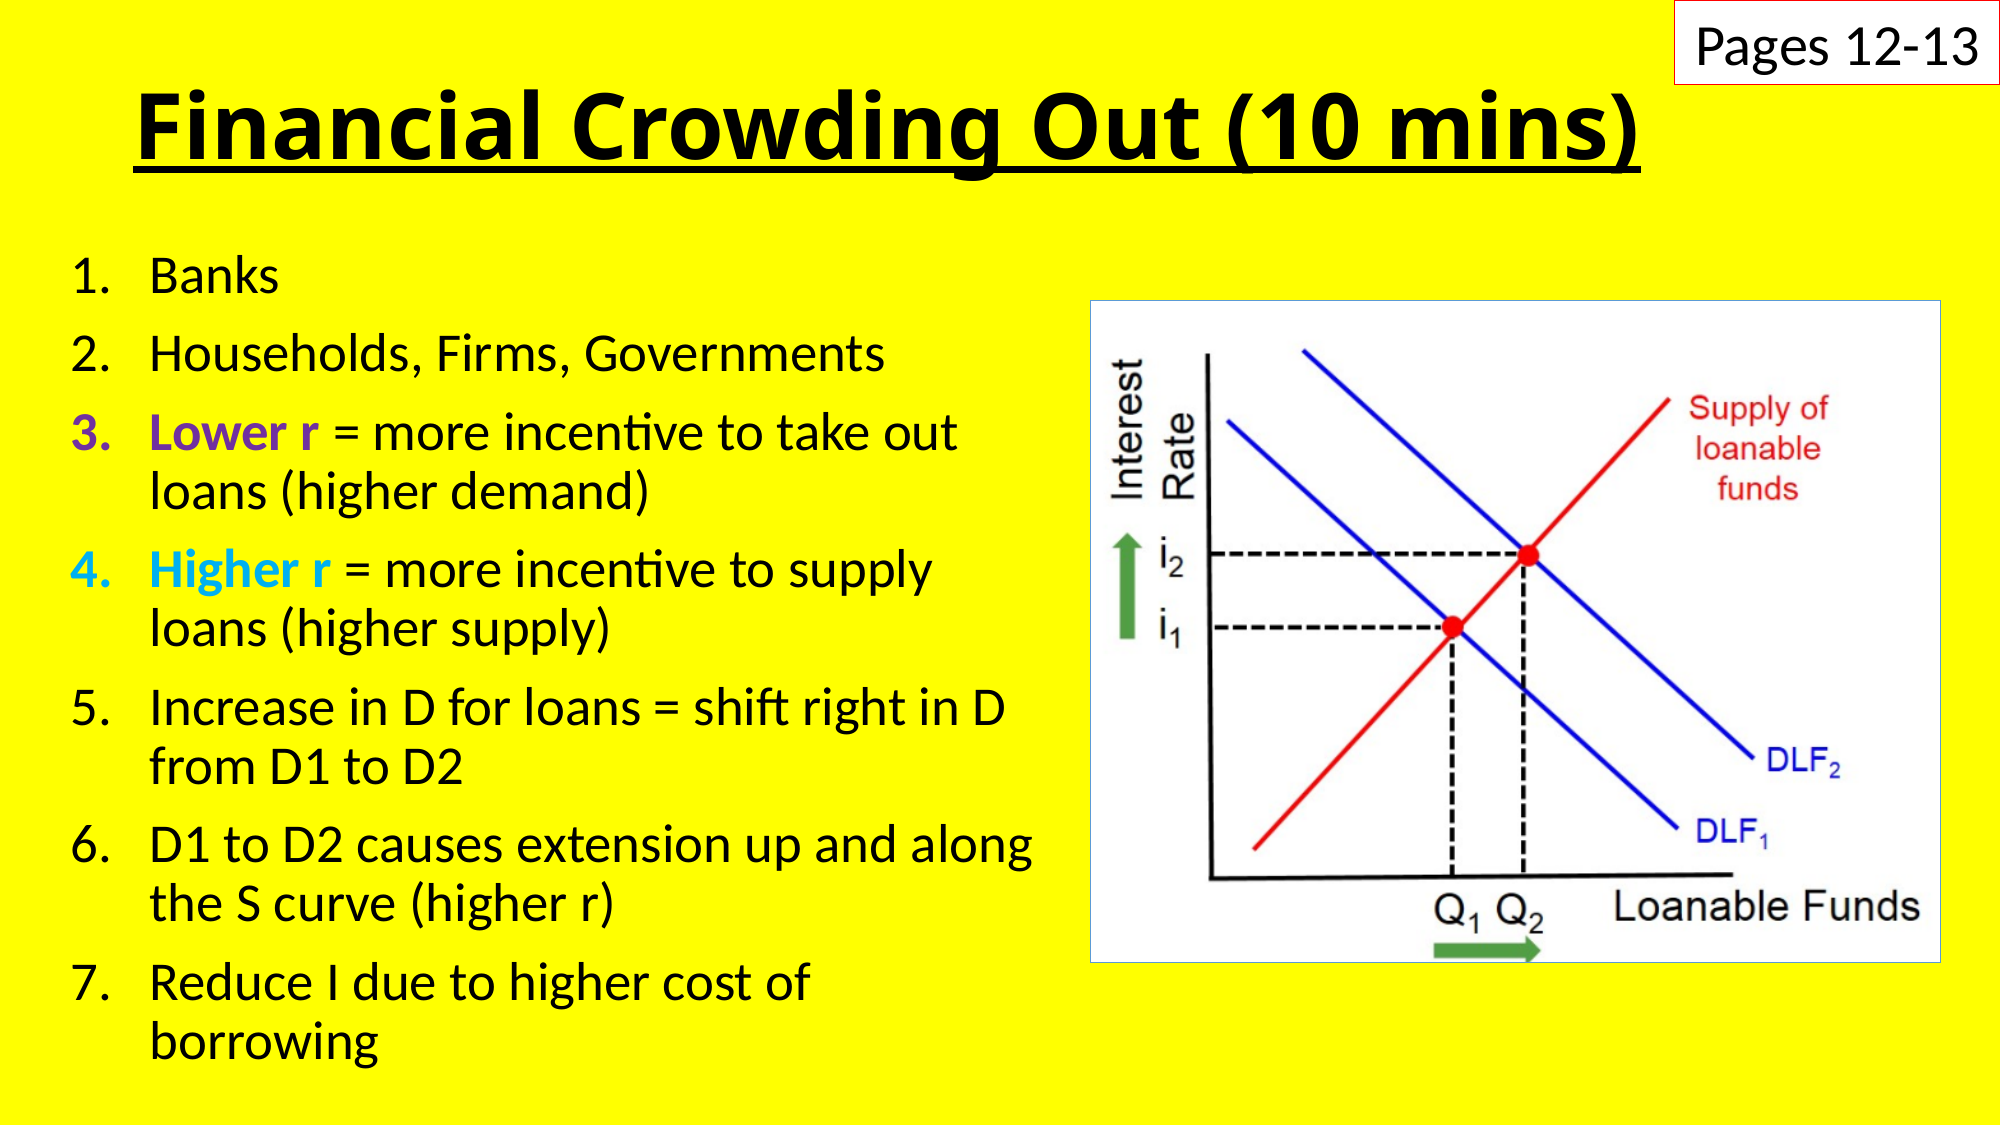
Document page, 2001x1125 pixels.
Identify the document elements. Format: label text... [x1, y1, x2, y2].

title Financial Crowding Out (10 mins) [118, 21, 1843, 239]
list Banks Households, Firms, Governments Lower r = more incentive to take out loans (higher demand) Higher r = more incentive to supply loans (higher supply) Increase in D for loans = shift right in D from D1 to D2 D1 to D2 causes extension up and along the S curve (higher r) Reduce I due to higher cost of borrowing [55, 238, 1062, 1087]
text_box Pages 12-13 [1674, 0, 2000, 85]
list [1090, 300, 1941, 963]
